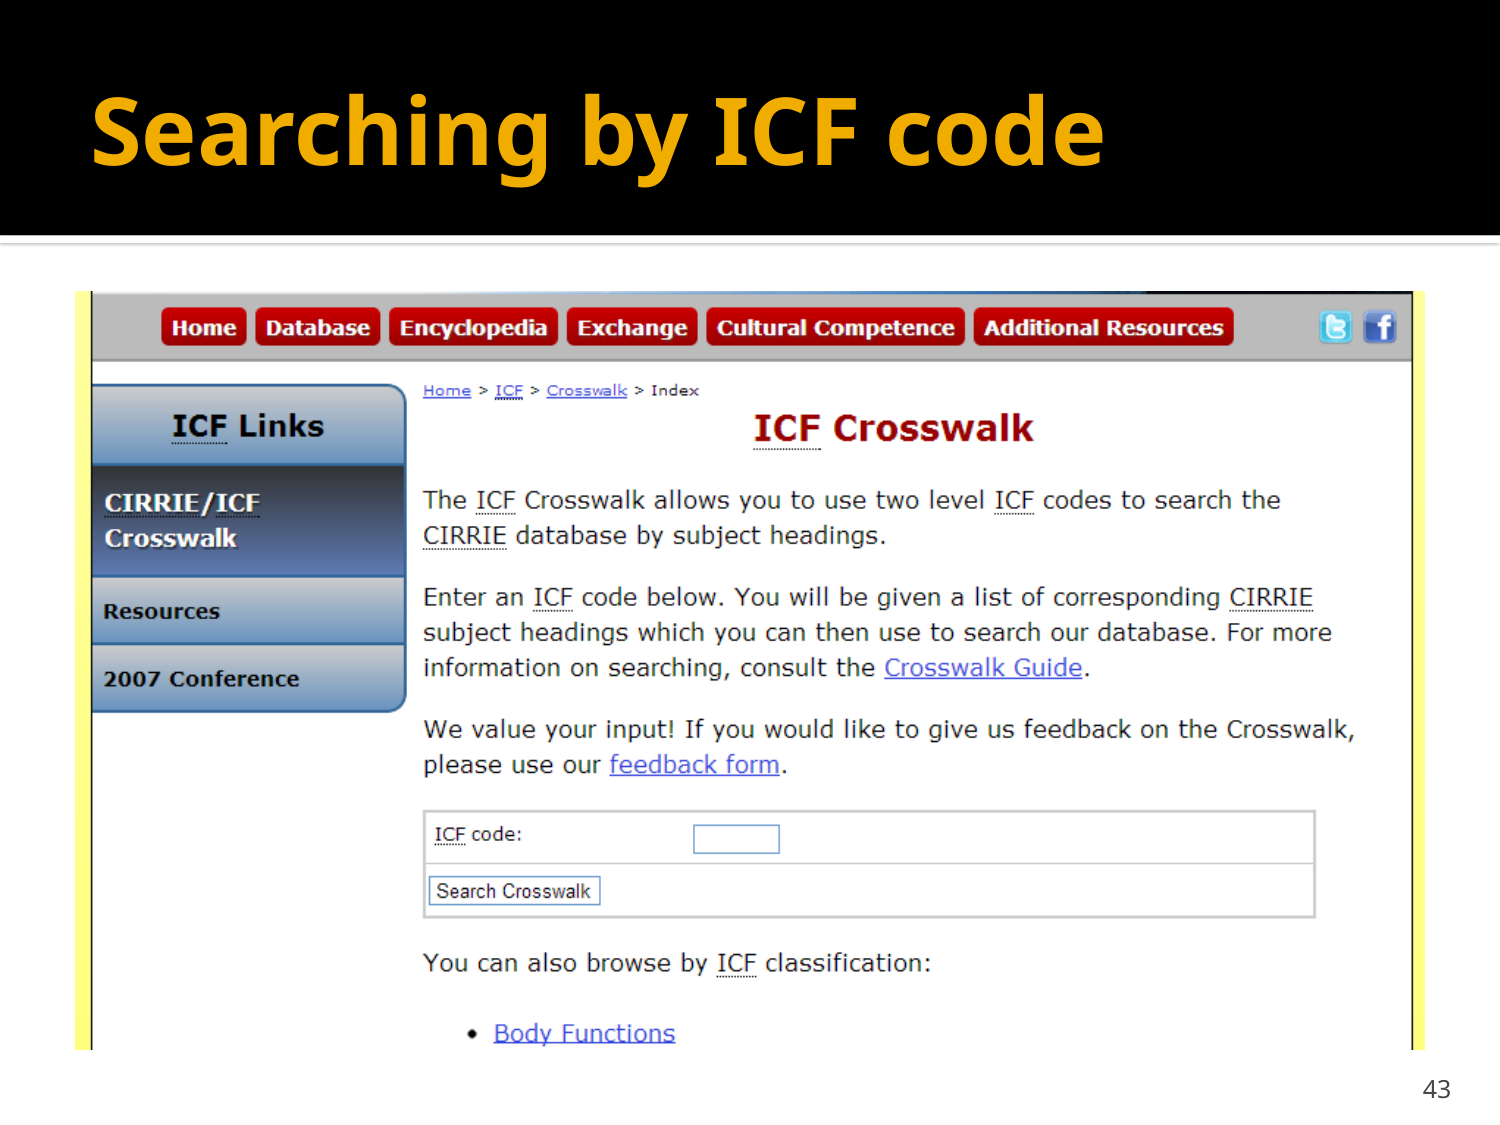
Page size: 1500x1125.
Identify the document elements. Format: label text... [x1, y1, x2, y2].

slide_number 42 [1345, 1062, 1467, 1108]
title Searching by ICF code [75, 25, 1425, 231]
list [74, 291, 1425, 1050]
